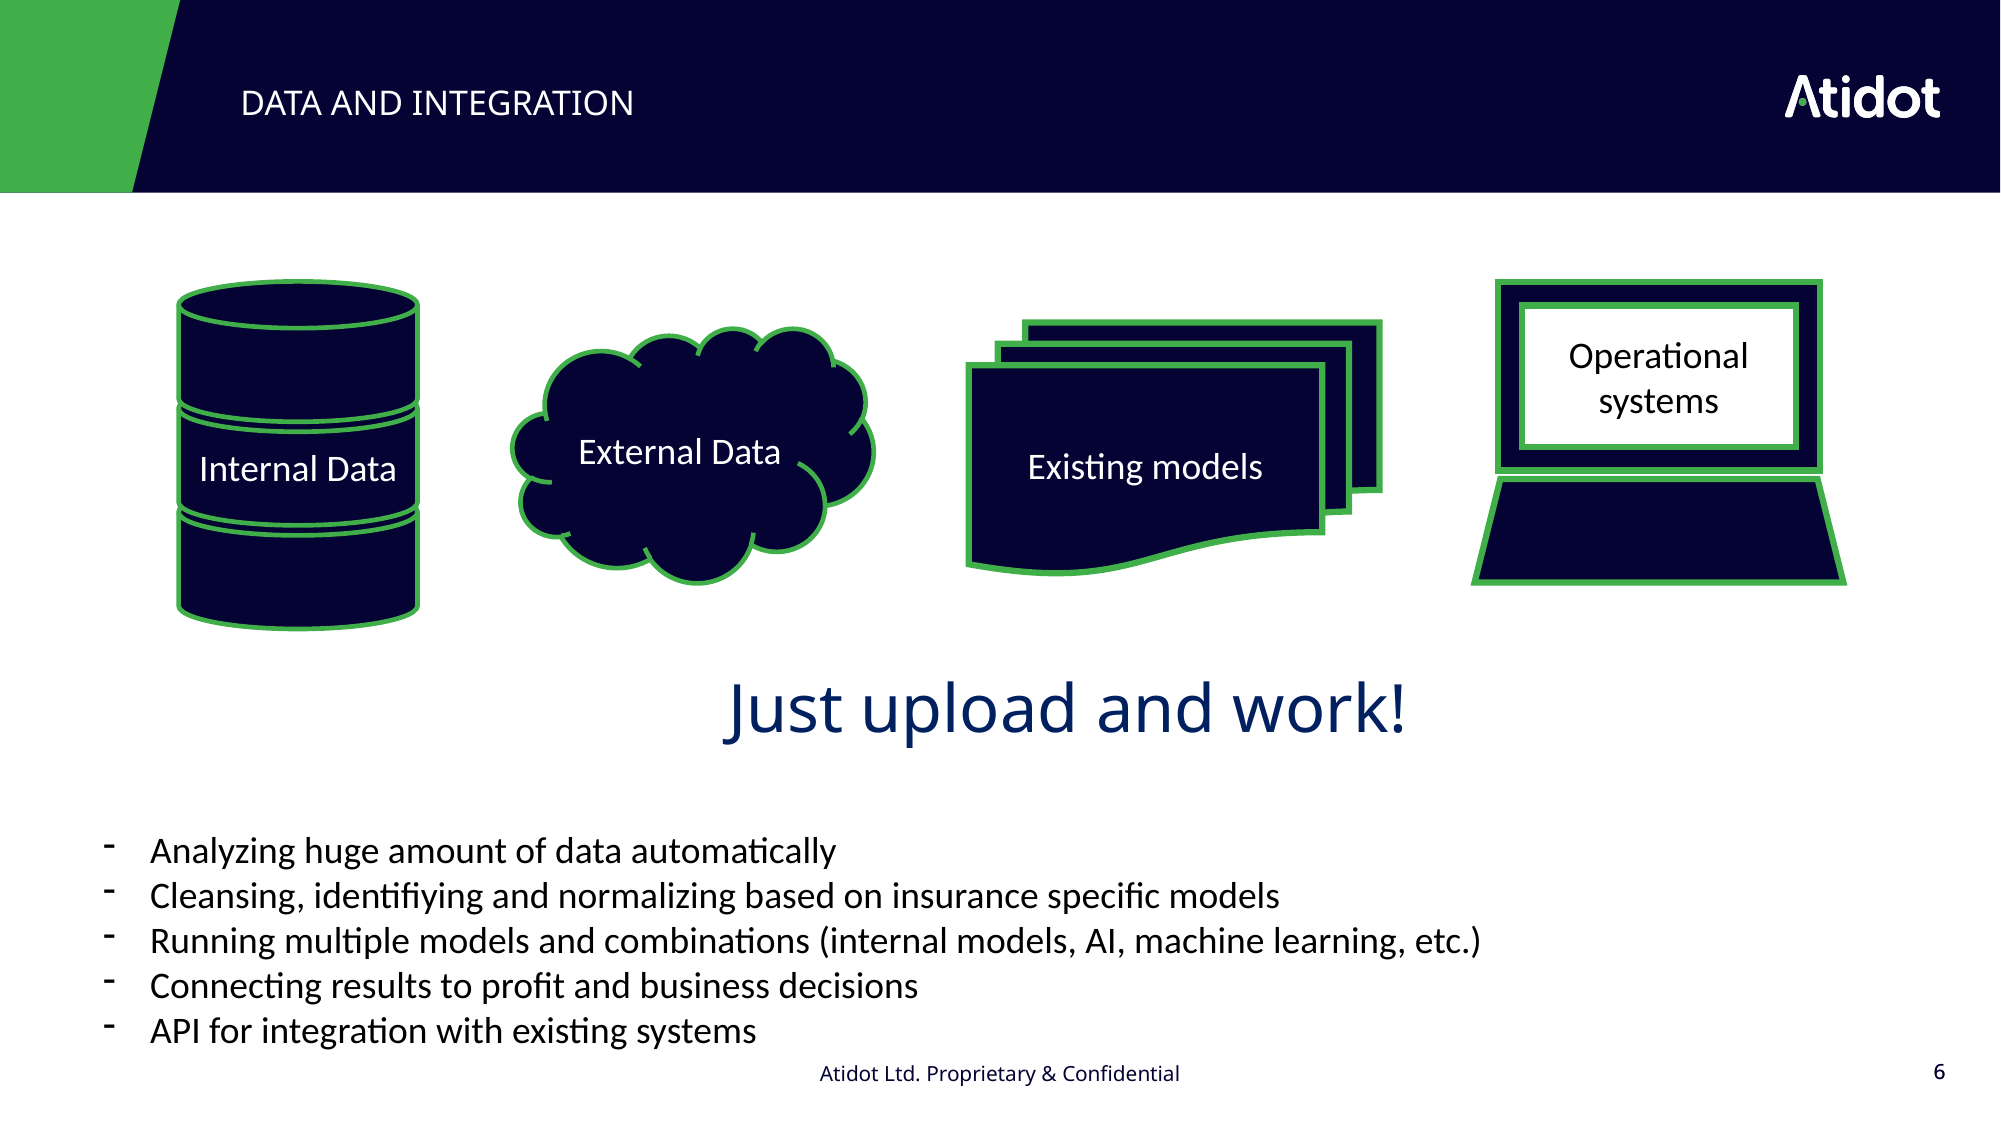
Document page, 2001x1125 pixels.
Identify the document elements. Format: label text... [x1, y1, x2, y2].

text_box External Data [511, 327, 875, 585]
text_box Internal Data [177, 404, 419, 527]
text_box Analyzing huge amount of data automatically Cleansing, identifiying and normalizing based on insurance specific models Running multiple models and combinations (internal models, AI, machine learning, etc.) Connecting results to profit and business decisions API for integration with existing systems [88, 818, 1526, 1059]
text_box [177, 507, 419, 631]
text_box Existing models [967, 321, 1381, 575]
text_box Just upload and work! [713, 658, 1423, 824]
text_box [177, 280, 419, 423]
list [1785, 75, 1940, 118]
text_box [231, 237, 1429, 430]
text_box Operational systems [1497, 281, 1821, 472]
text_box [1473, 477, 1845, 584]
title DATA AND INTEGRATION [225, 78, 1951, 131]
